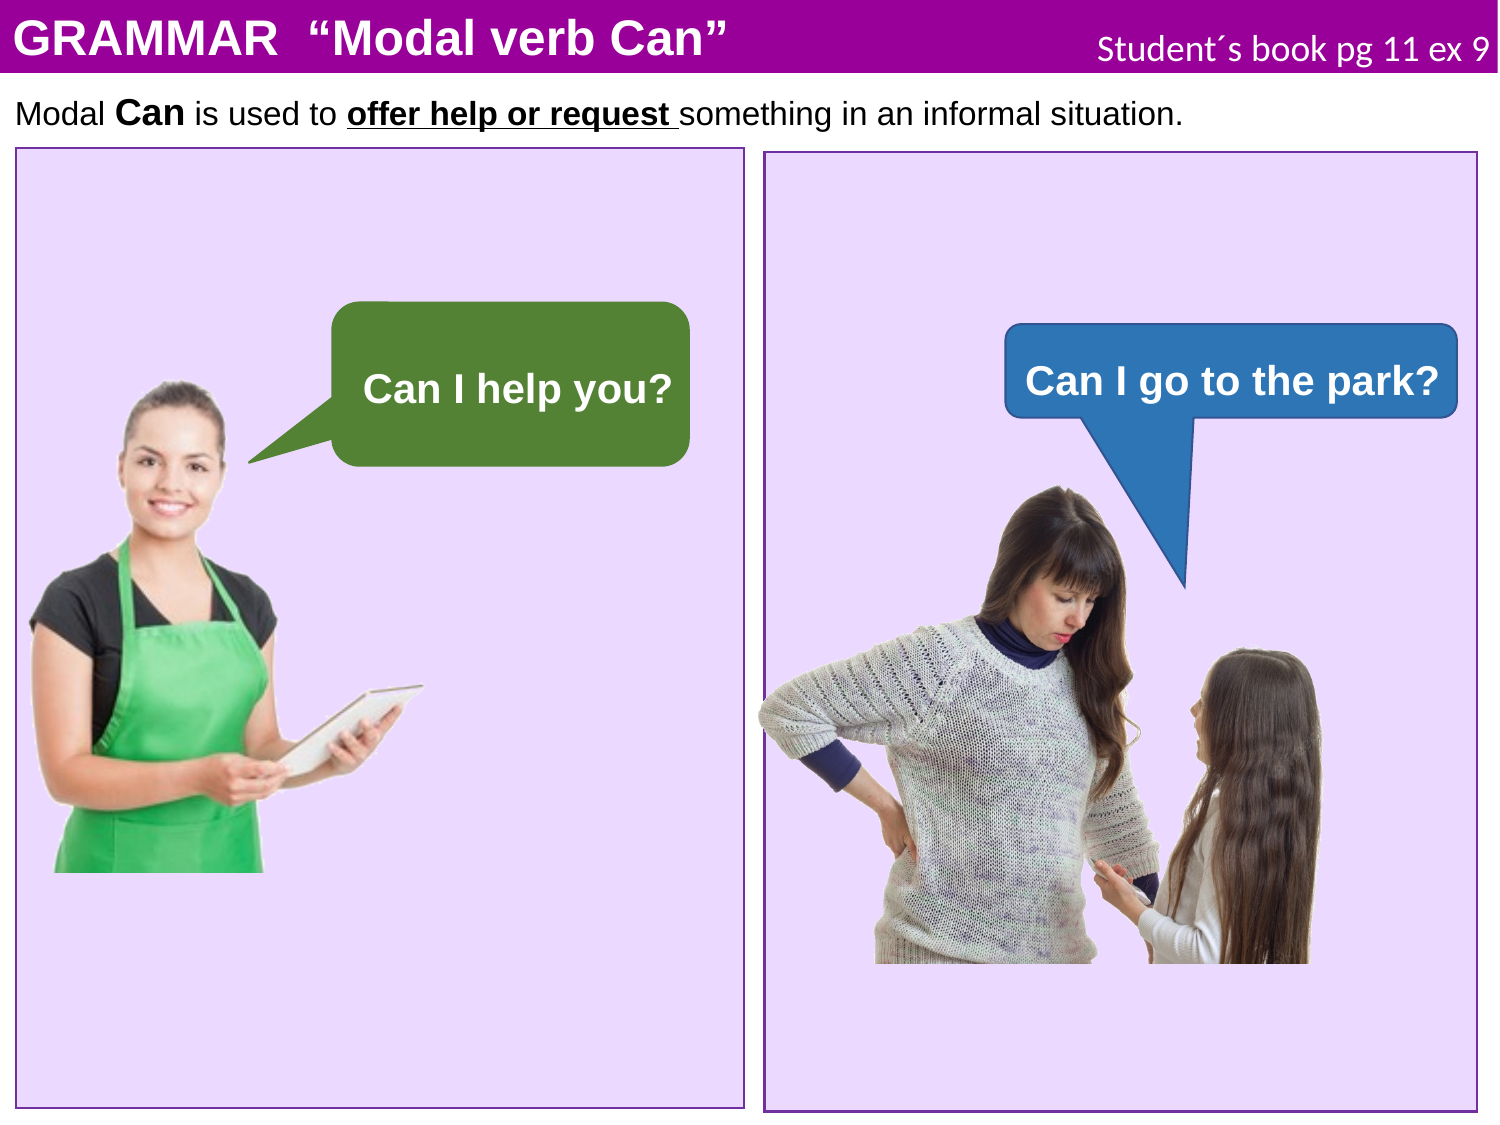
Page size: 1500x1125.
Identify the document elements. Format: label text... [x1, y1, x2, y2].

text_box Can I help you? [348, 354, 689, 420]
text_box GRAMMAR “Modal verb Can” [0, 0, 1498, 73]
text_box [15, 147, 745, 439]
text_box Can I go to the park? [1010, 346, 1456, 411]
text_box Modal Can is used to offer help or request something in an informal situation. [0, 80, 1500, 141]
text_box [15, 467, 745, 1109]
text_box [331, 301, 690, 467]
picture [652, 439, 1410, 964]
text_box Student´s book pg 11 ex 9 [1082, 16, 1500, 77]
picture [8, 367, 437, 873]
text_box [763, 151, 1478, 1113]
text_box [1004, 323, 1458, 439]
